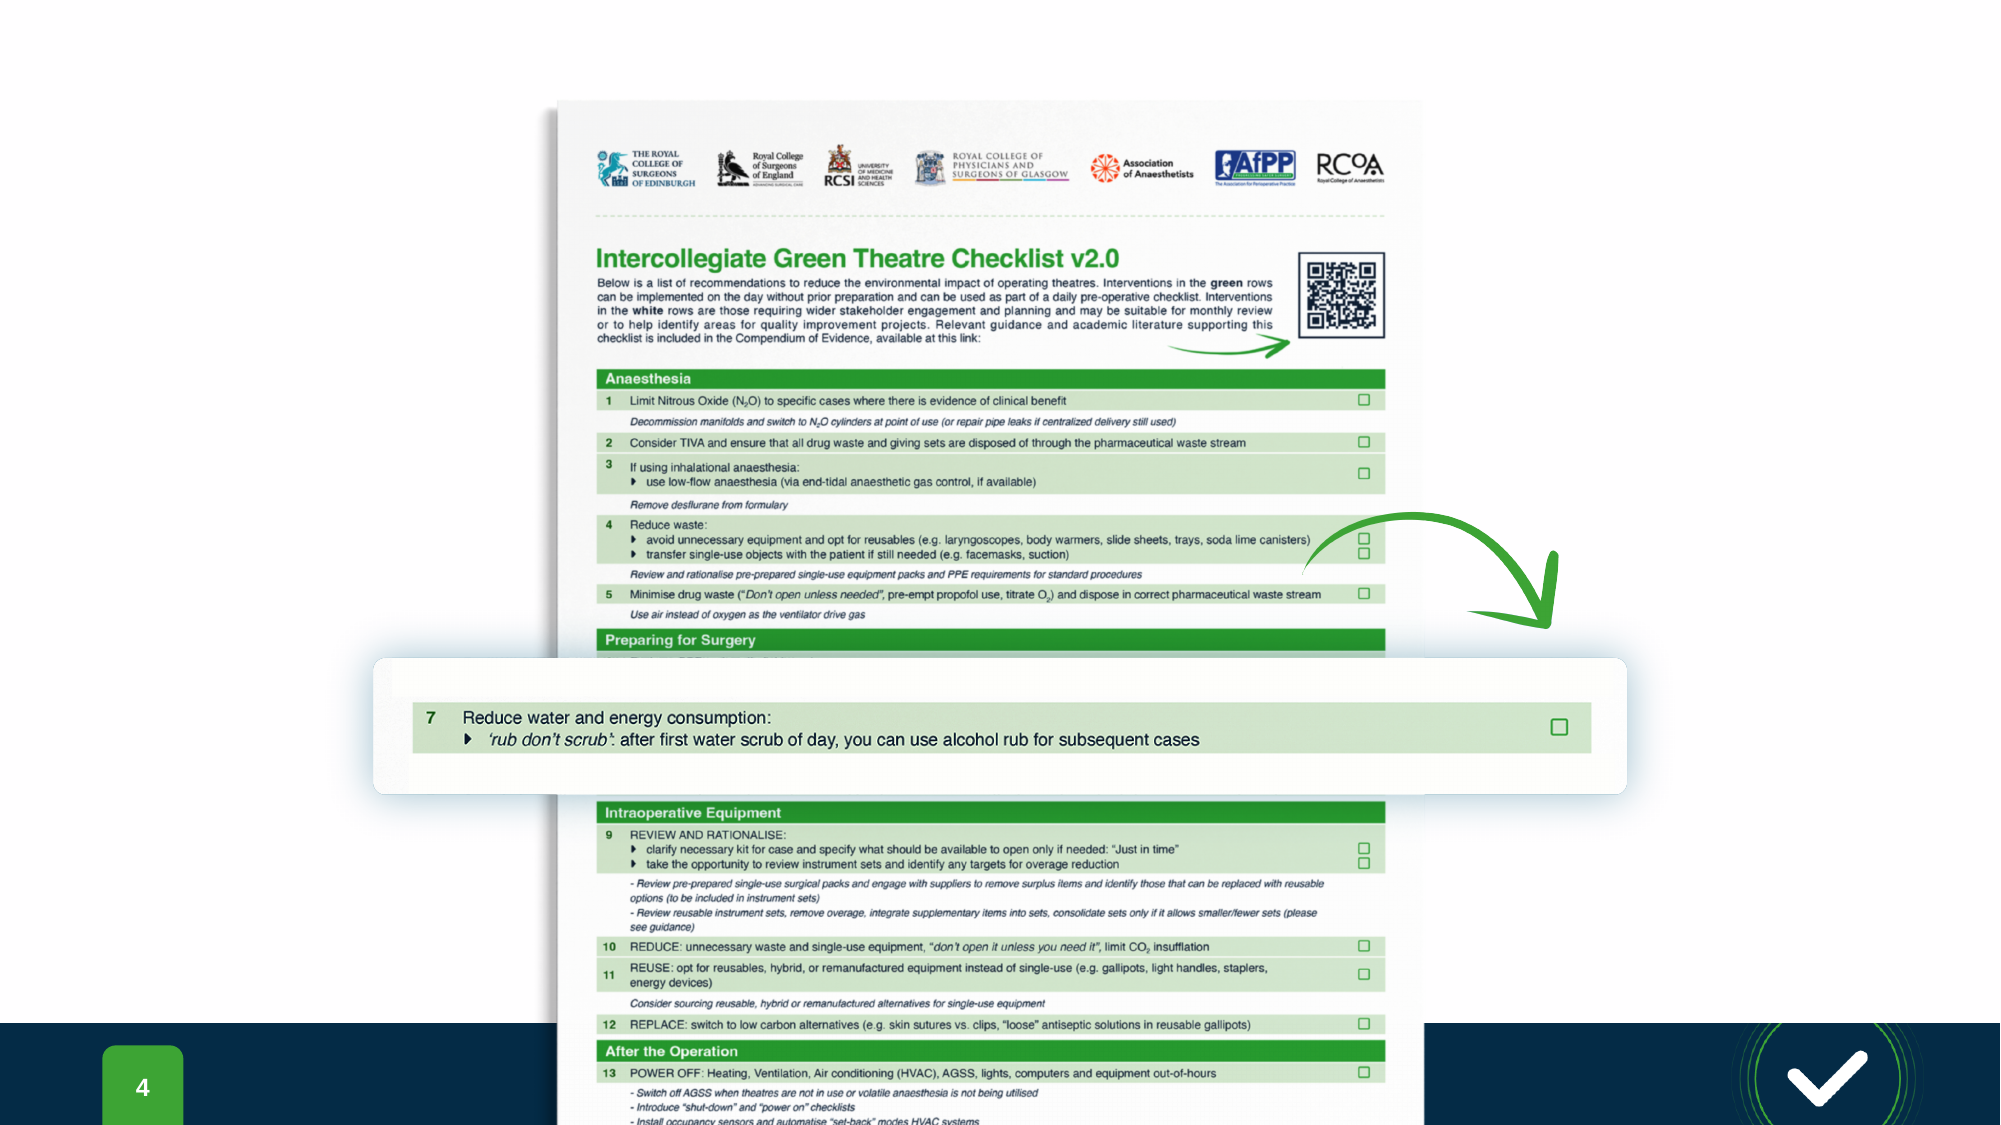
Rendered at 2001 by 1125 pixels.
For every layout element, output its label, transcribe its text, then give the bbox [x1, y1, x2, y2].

picture [0, 70, 2000, 1125]
slide_number 4 [102, 1045, 184, 1125]
